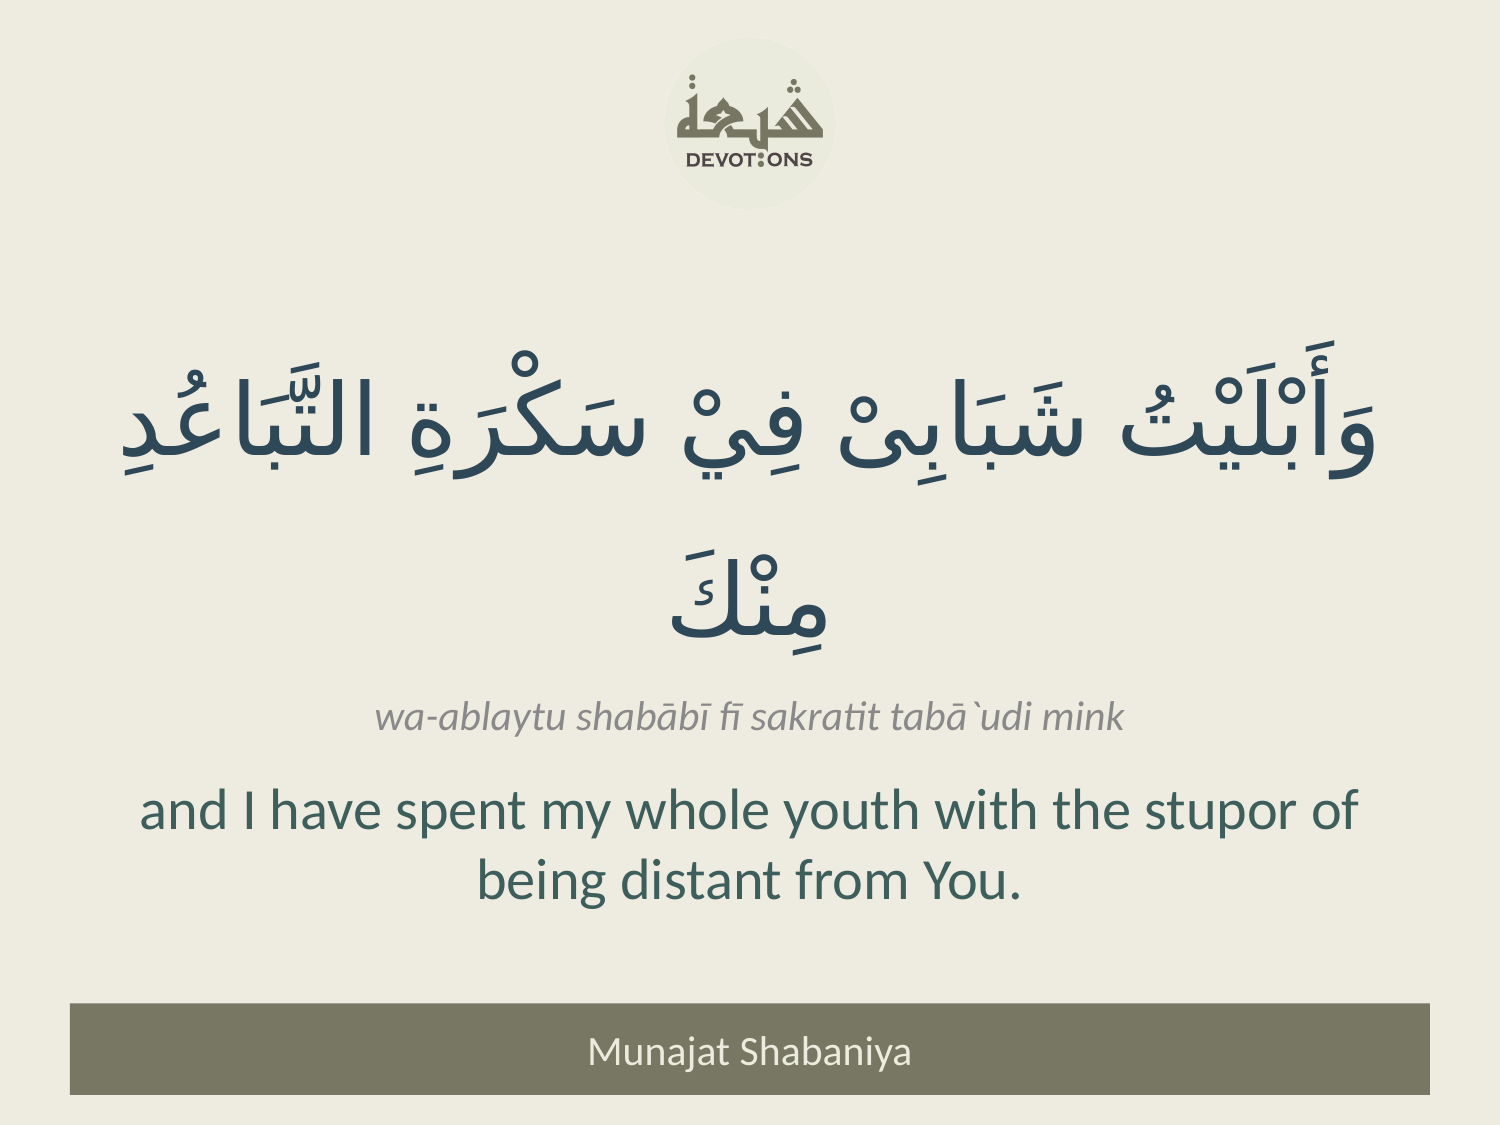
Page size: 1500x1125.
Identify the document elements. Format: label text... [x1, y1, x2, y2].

list Munajat Shabaniya [69, 1003, 1430, 1095]
picture [656, 29, 844, 203]
list وَأَبْلَيْتُ شَبَابِىْ فِيْ سَكْرَةِ التَّبَاعُدِ مِنْكَ wa-ablaytu shabābī fī sakratit tabā`udi mink and I have spent my whole youth with the stupor of being distant from You. [69, 203, 1430, 1003]
